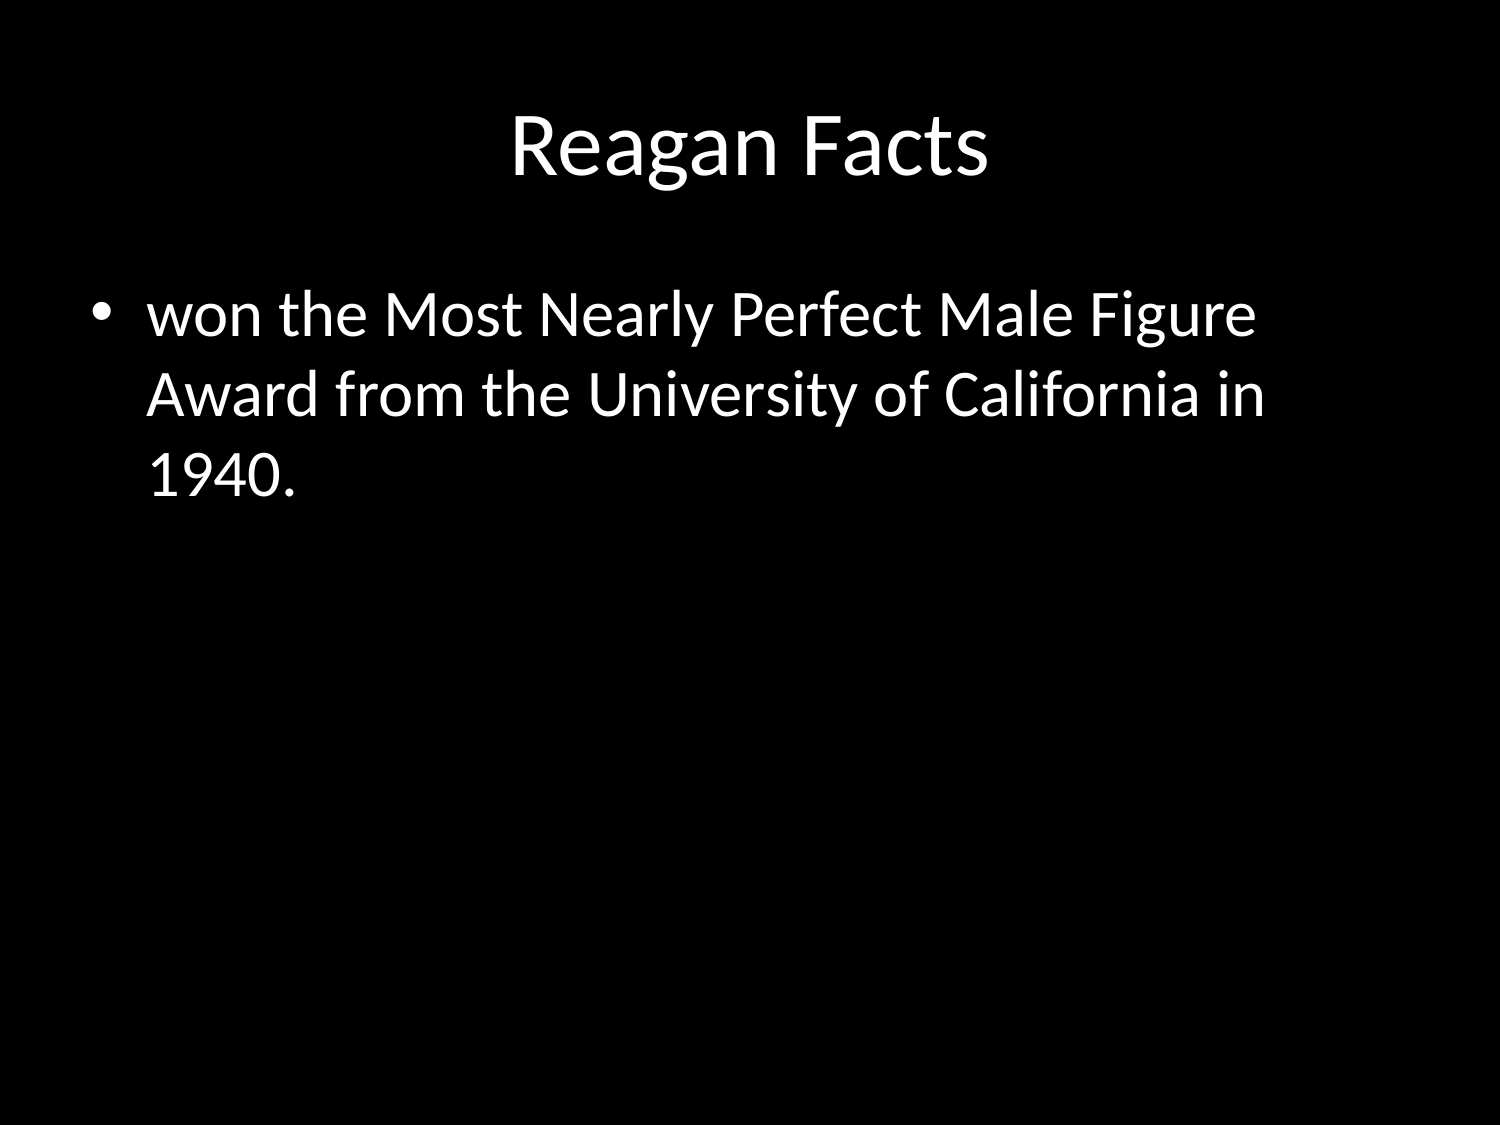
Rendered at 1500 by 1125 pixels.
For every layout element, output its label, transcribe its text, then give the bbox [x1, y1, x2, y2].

title Reagan Facts [75, 45, 1425, 233]
list won the Most Nearly Perfect Male Figure Award from the University of California in 1940. [75, 262, 1425, 1005]
